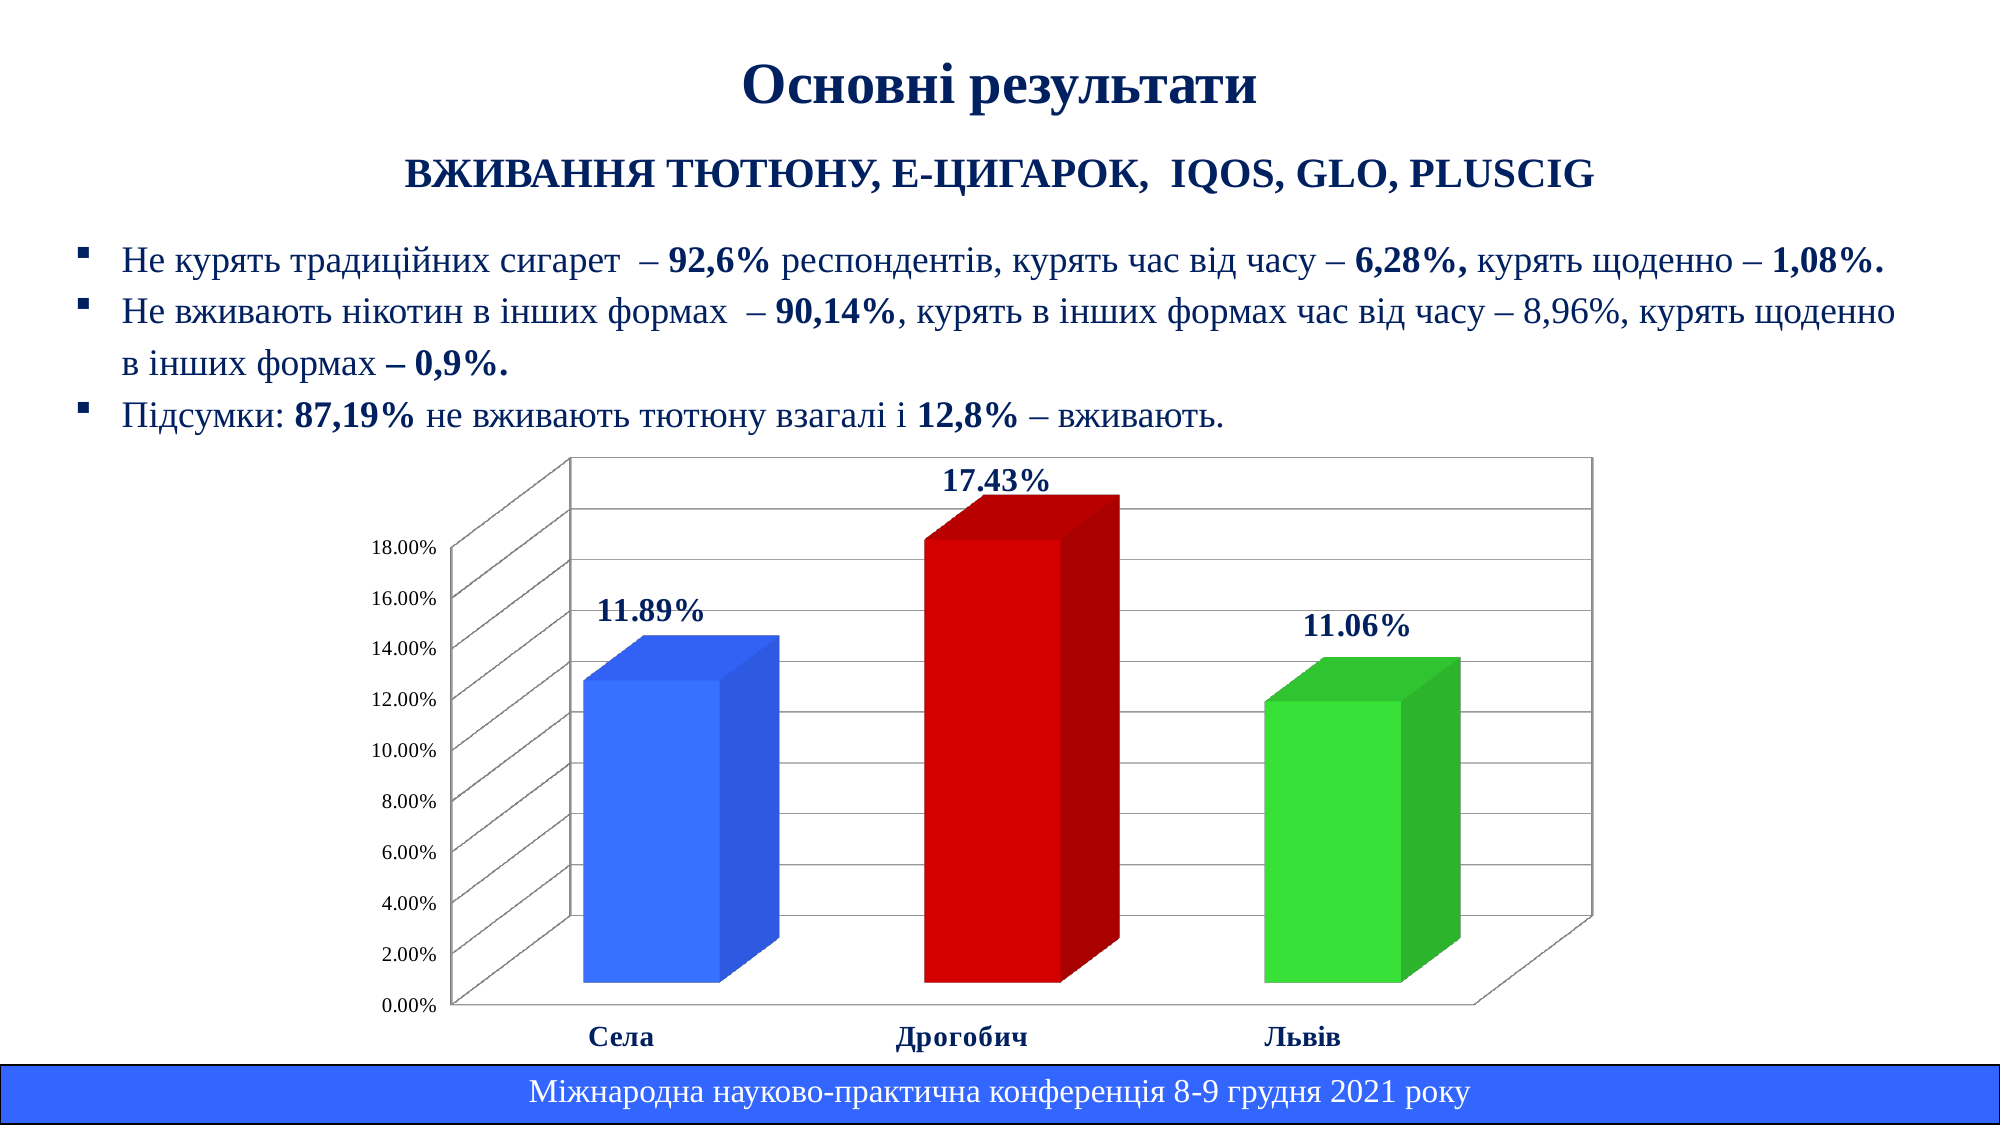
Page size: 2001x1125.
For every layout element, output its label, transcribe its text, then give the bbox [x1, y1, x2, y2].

text_box Не курять традиційних сигарет – 92,6% респондентів, курять час від часу – 6,28%, курять щоденно – 1,08%. Не вживають нікотин в інших формах – 90,14%, курять в інших формах час від часу – 8,96%, курять щоденно в інших формах – 0,9%. Підсумки: 87,19% не вживають тютюну взагалі і 12,8% – вживають. [60, 220, 1916, 443]
chart [344, 444, 1620, 1065]
table_header Міжнародна науково-практична конференція 8-9 грудня 2021 року [1, 1066, 1999, 1123]
text_box Основні результати [726, 37, 1273, 123]
title ВЖИВАННЯ ТЮТЮНУ, Е-ЦИГАРОК, IQOS, GLO, PLUSCIG [138, 111, 1862, 220]
